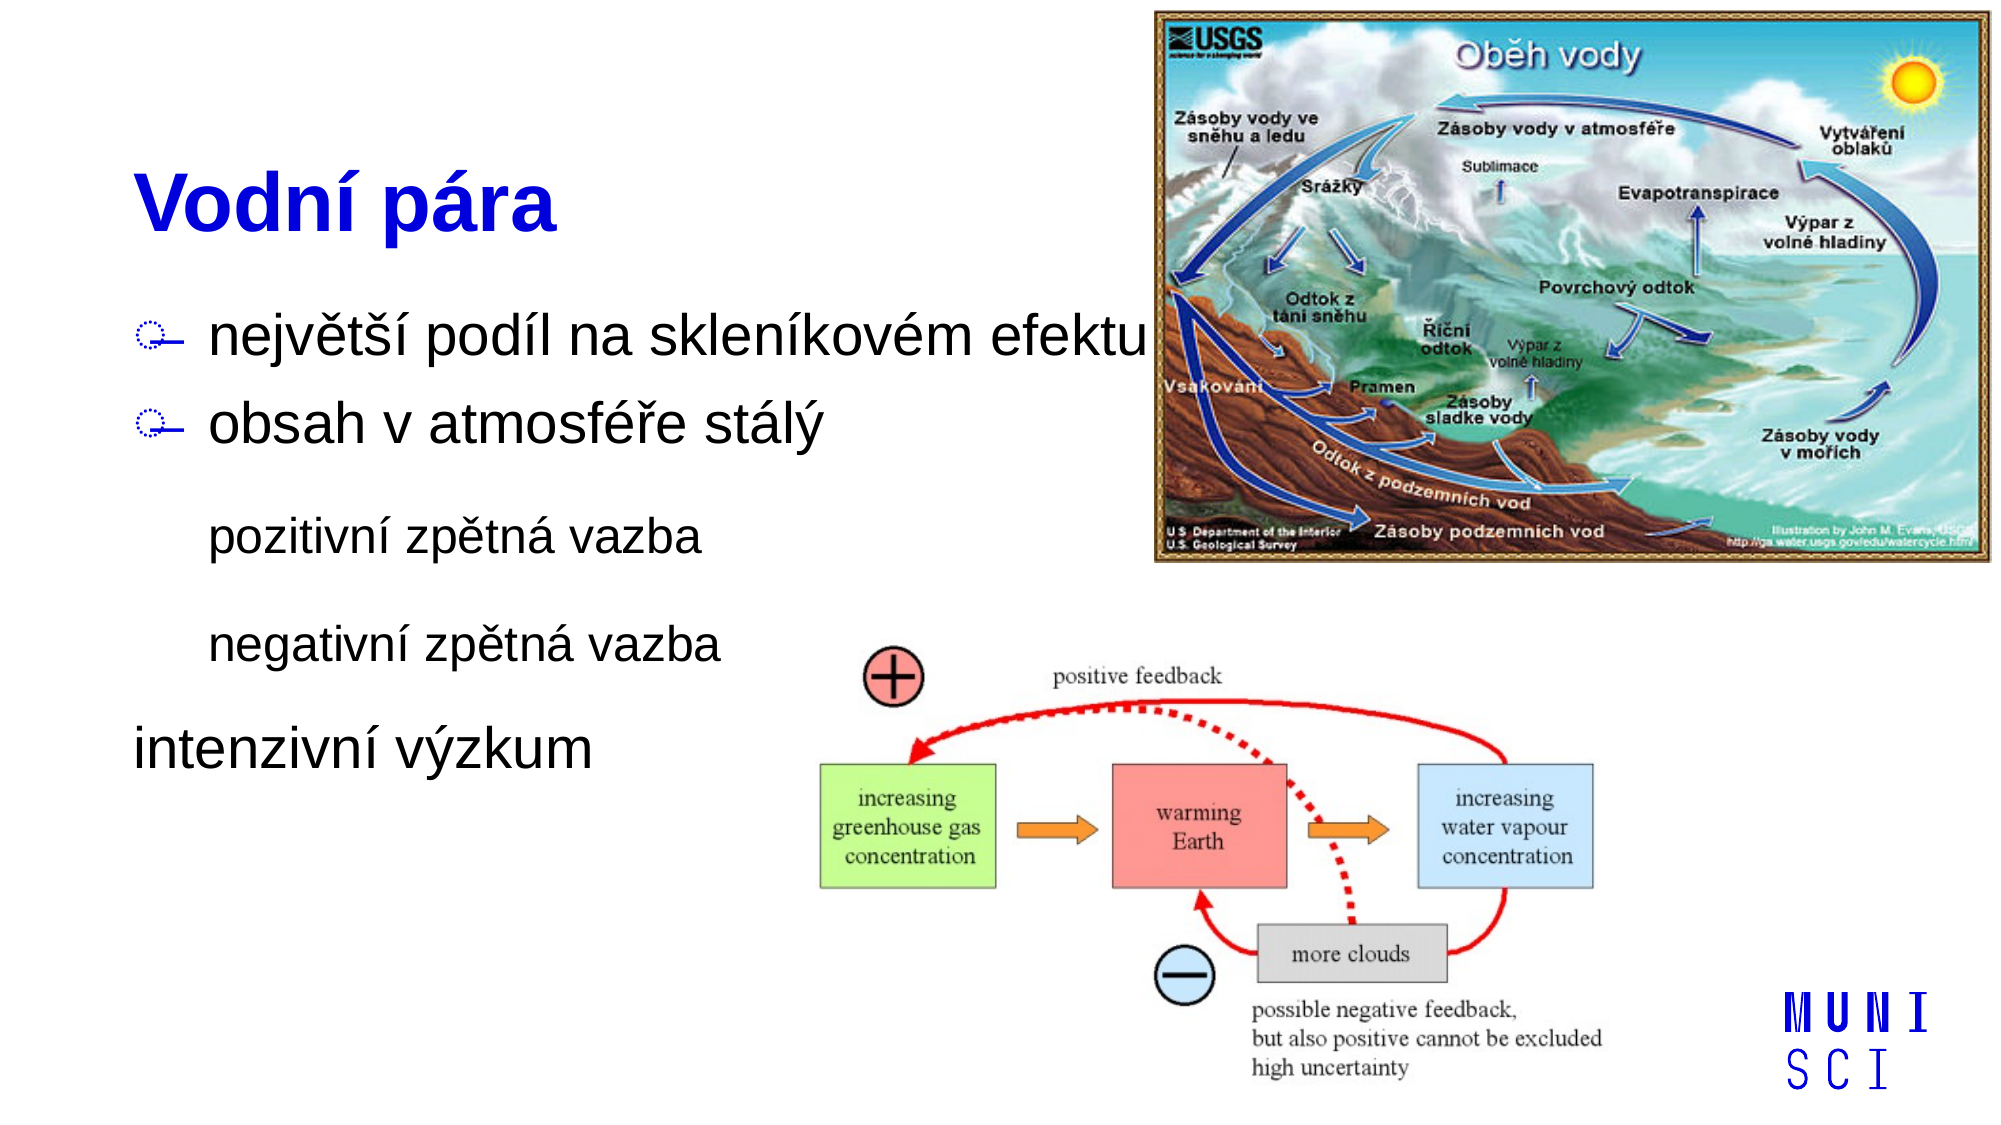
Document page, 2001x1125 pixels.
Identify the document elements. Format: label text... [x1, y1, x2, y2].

picture [1154, 10, 1992, 563]
picture [794, 606, 1611, 1089]
list největší podíl na skleníkovém efektu obsah v atmosféře stálý pozitivní zpětná vazba negativní zpětná vazba intenzivní výzkum [118, 277, 1883, 957]
title Vodní pára [118, 118, 1149, 193]
